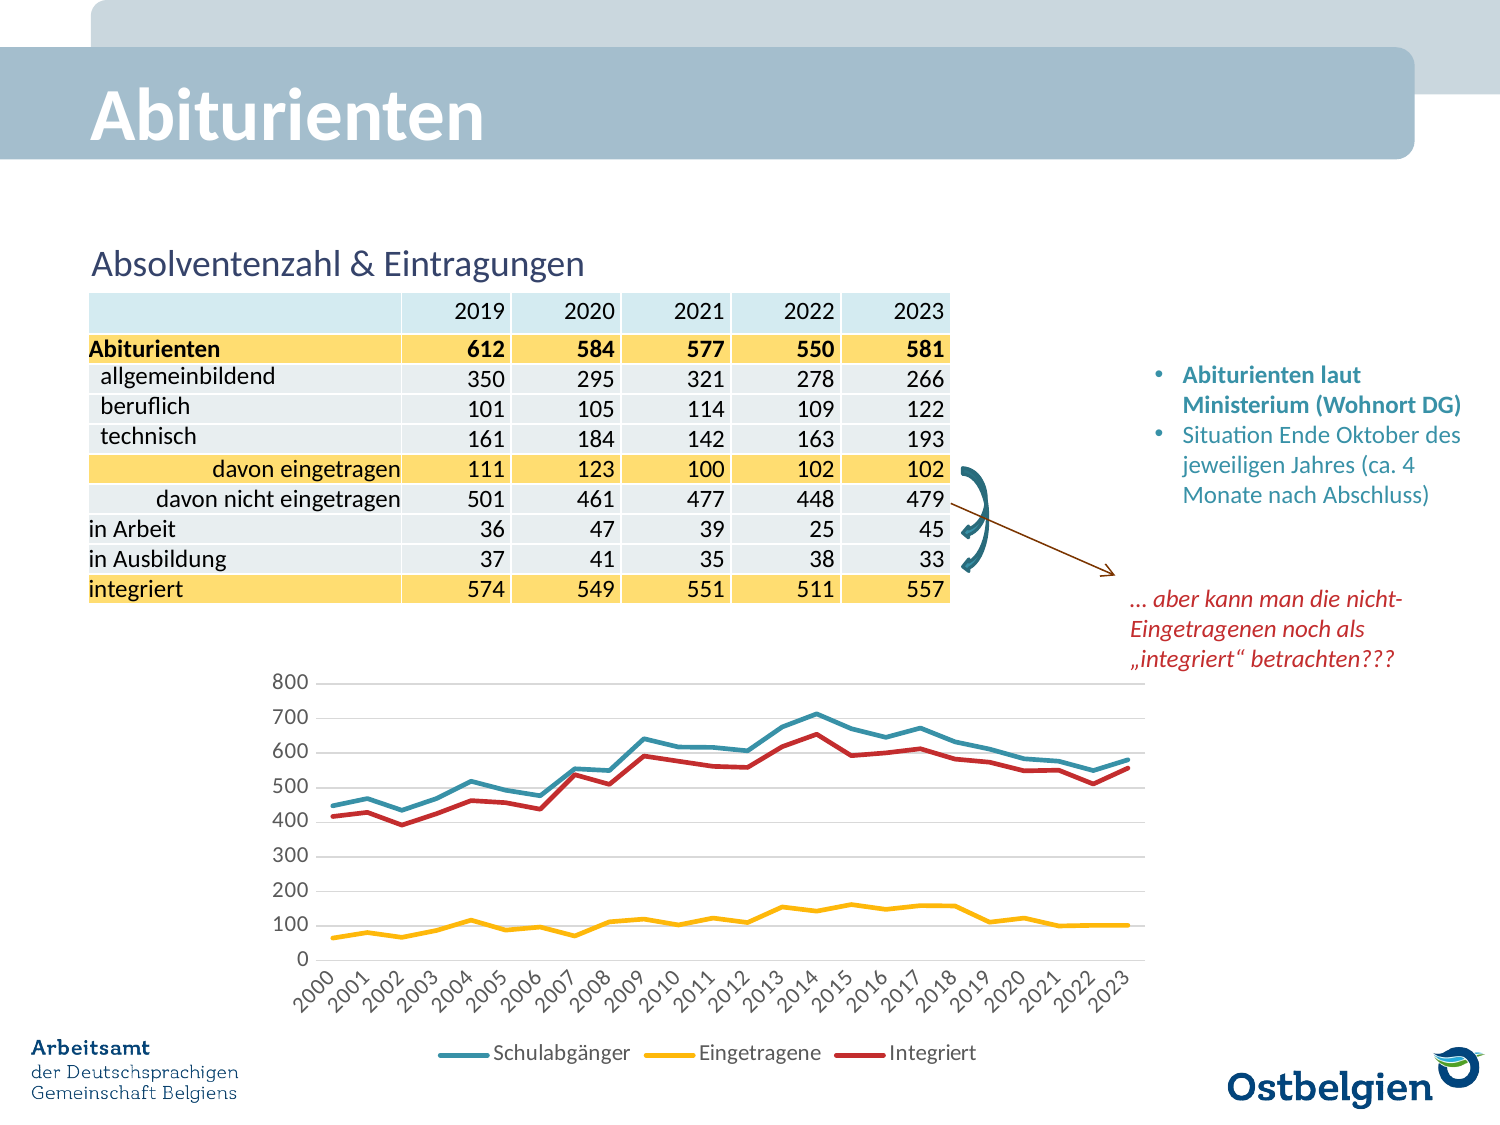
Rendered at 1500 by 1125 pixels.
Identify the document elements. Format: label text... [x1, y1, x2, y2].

table_cell 114 [622, 395, 730, 423]
text_box Absolventenzahl & Eintragungen [76, 231, 1081, 292]
table_cell 557 [842, 575, 950, 603]
table_cell 25 [732, 515, 840, 543]
table_cell 584 [512, 335, 620, 363]
table_cell 479 [842, 485, 950, 513]
picture [17, 1013, 258, 1125]
table_cell 511 [732, 575, 840, 603]
table_cell 102 [842, 455, 950, 483]
title Abiturienten [75, 45, 1425, 176]
table_cell 111 [402, 455, 510, 483]
table_cell beruflich [89, 395, 401, 423]
table_header 2023 [842, 293, 950, 333]
table_cell 39 [622, 515, 730, 543]
table_cell 551 [622, 575, 730, 603]
table_cell 577 [622, 335, 730, 363]
table_cell 123 [512, 455, 620, 483]
table_cell davon nicht eingetragen [89, 485, 401, 513]
table_cell 193 [842, 425, 950, 453]
table_cell 321 [622, 365, 730, 393]
table_cell 41 [512, 545, 620, 573]
table_cell integriert [89, 575, 401, 603]
table_cell 184 [512, 425, 620, 453]
text_box [961, 466, 987, 494]
table_cell 142 [622, 425, 730, 453]
table_cell 109 [732, 395, 840, 423]
table_cell 35 [622, 545, 730, 573]
text_box Abiturienten laut Ministerium (Wohnort DG) Situation Ende Oktober des jeweiligen Jahres (ca. 4 Monate nach Abschluss) [1139, 321, 1483, 546]
table_cell in Ausbildung [89, 545, 401, 573]
table_cell in Arbeit [89, 515, 401, 543]
table_cell 105 [512, 395, 620, 423]
table_cell 278 [732, 365, 840, 393]
table_cell 101 [402, 395, 510, 423]
table_cell allgemeinbildend [89, 365, 401, 393]
table_cell 477 [622, 485, 730, 513]
table_cell 501 [402, 485, 510, 513]
table_cell 574 [402, 575, 510, 603]
table_cell Abiturienten [89, 335, 401, 363]
table_cell 295 [512, 365, 620, 393]
table_header 2019 [402, 293, 510, 333]
table_cell technisch [89, 425, 401, 453]
table_cell 37 [402, 545, 510, 573]
table_cell 350 [402, 365, 510, 393]
table_cell 122 [842, 395, 950, 423]
table_cell 612 [402, 335, 510, 363]
table_cell 549 [512, 575, 620, 603]
table_cell 581 [842, 335, 950, 363]
table_cell 266 [842, 365, 950, 393]
chart [253, 663, 1164, 1074]
table_header 2020 [512, 293, 620, 333]
table_header 2021 [622, 293, 730, 333]
table_cell davon eingetragen [89, 455, 401, 483]
table_cell 45 [842, 515, 941, 543]
table_cell 100 [622, 455, 730, 483]
table_header 2022 [732, 293, 840, 333]
text_box … aber kann man die nicht-Eingetragenen noch als „integriert“ betrachten??? [1115, 575, 1447, 681]
table_cell 461 [512, 485, 620, 513]
table_cell 102 [732, 455, 840, 483]
table_cell 448 [732, 485, 840, 513]
picture [1203, 1023, 1495, 1125]
table_cell 163 [732, 425, 840, 453]
table_cell 161 [402, 425, 510, 453]
table_cell 47 [512, 515, 620, 543]
table_header [89, 293, 401, 333]
table_cell 33 [842, 545, 941, 573]
table_cell 38 [732, 545, 840, 573]
table_cell 36 [402, 515, 510, 543]
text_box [950, 503, 1116, 576]
table_cell 550 [732, 335, 840, 363]
